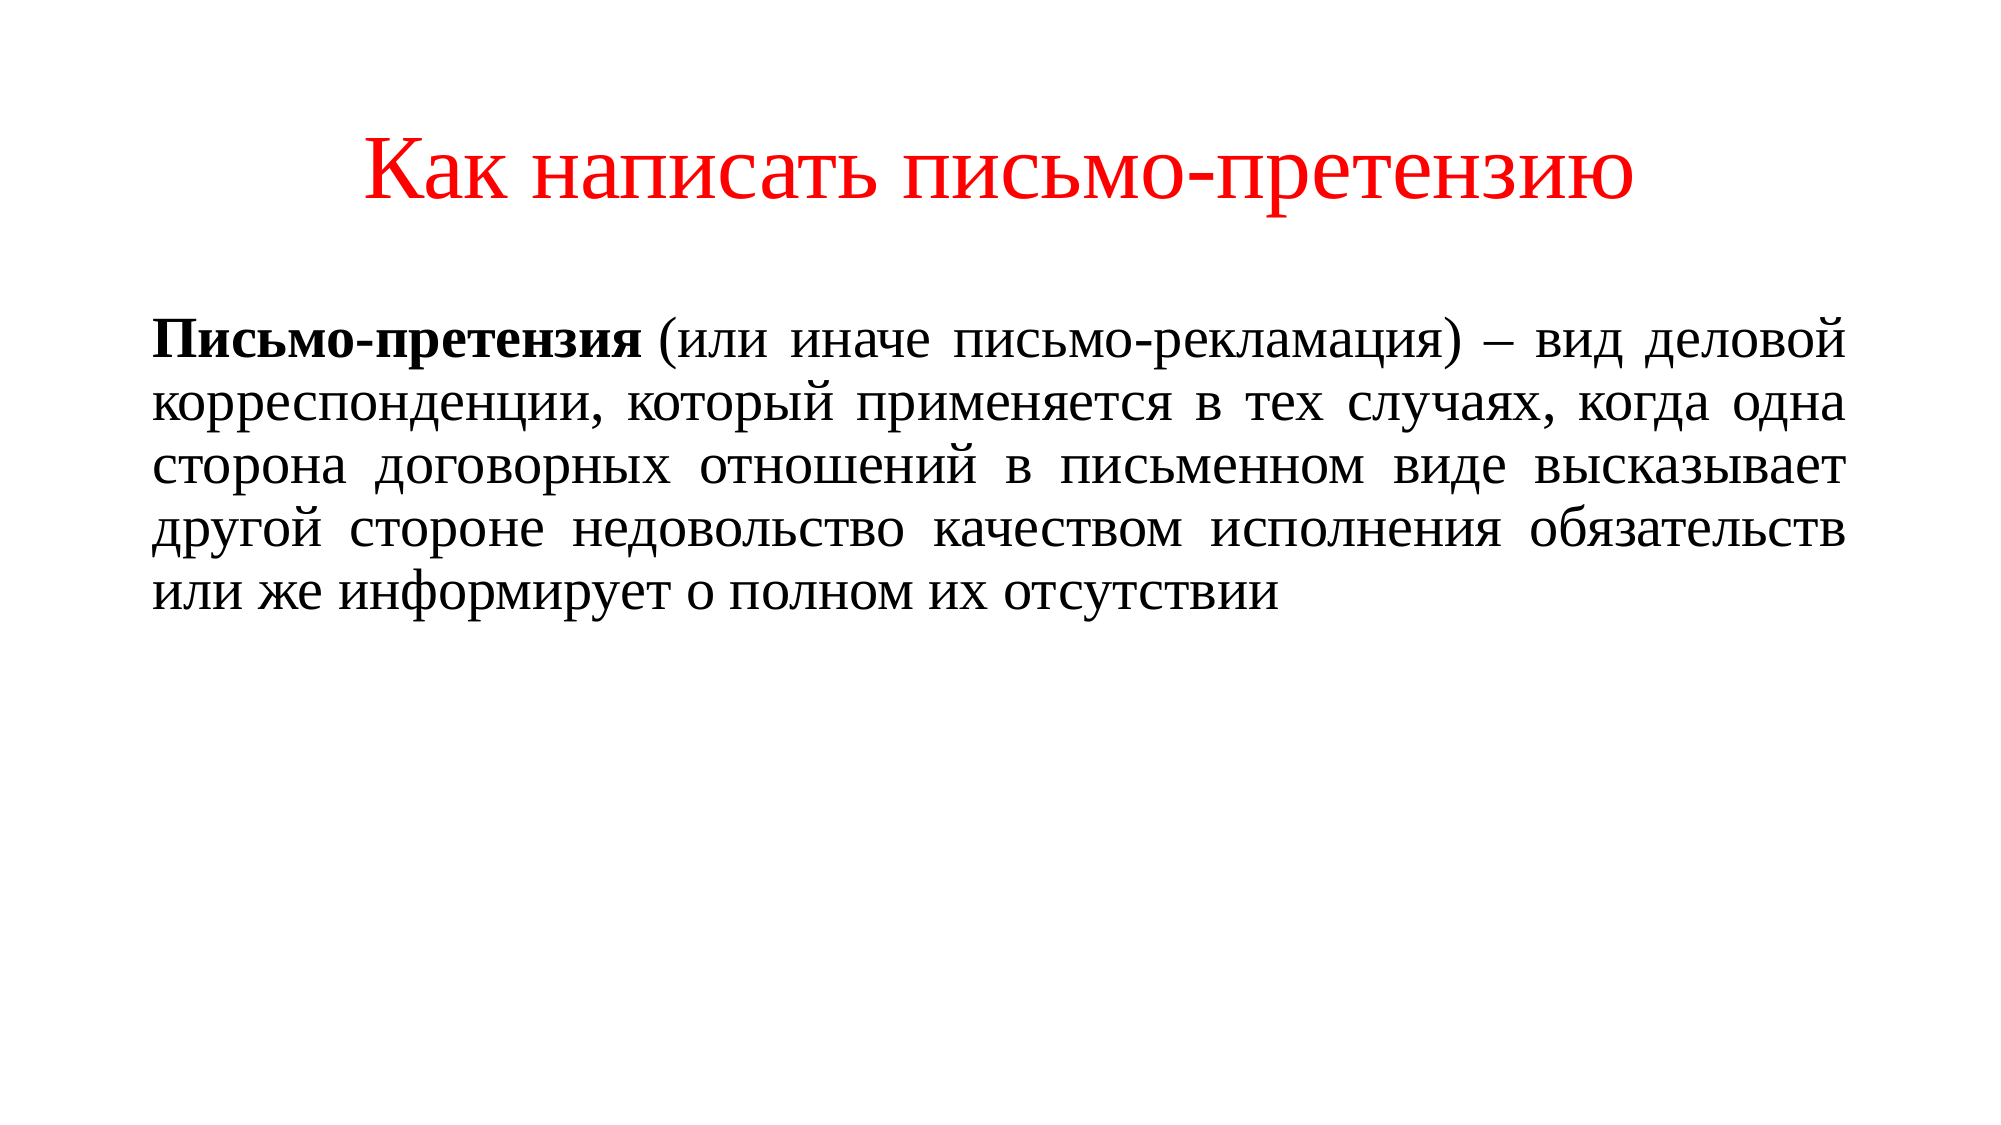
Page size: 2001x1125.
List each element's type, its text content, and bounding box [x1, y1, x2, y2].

title Как написать письмо-претензию [137, 59, 1863, 278]
list Письмо-претензия (или иначе письмо-рекламация) – вид деловой корреспонденции, который применяется в тех случаях, когда одна сторона договорных отношений в письменном виде высказывает другой стороне недовольство качеством исполнения обязательств или же информирует о полном их отсутствии [137, 299, 1863, 1014]
